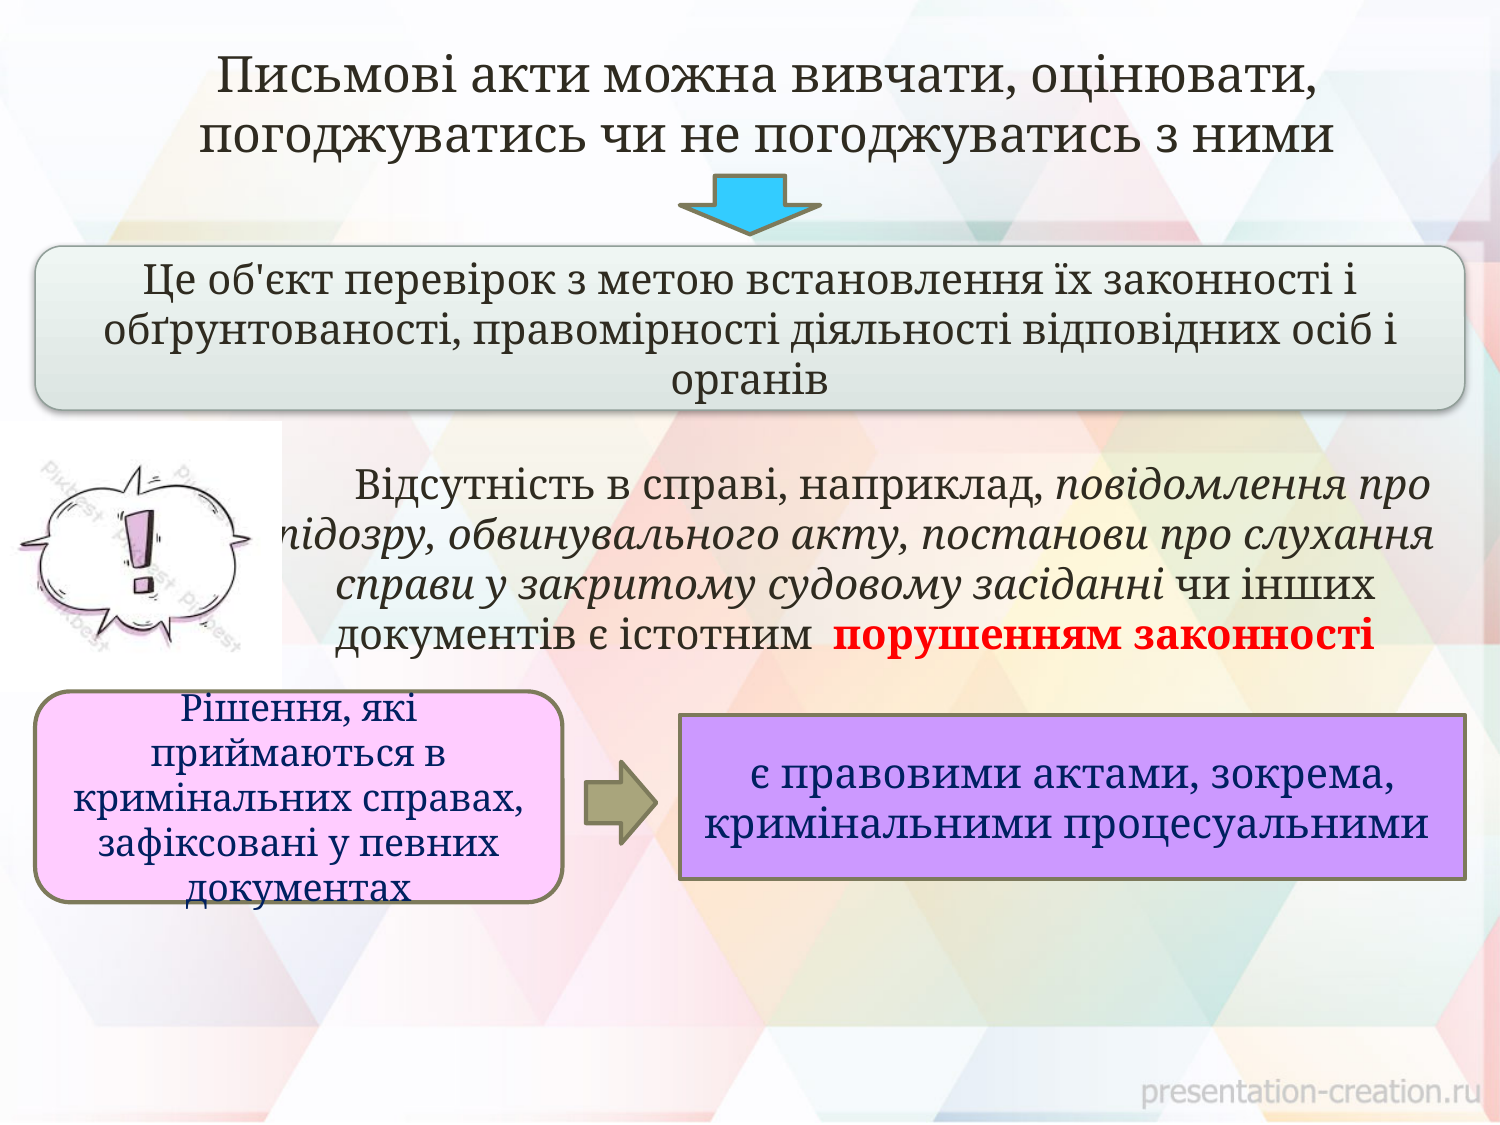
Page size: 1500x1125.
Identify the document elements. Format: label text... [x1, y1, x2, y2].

text_box Відсутність в справі, наприклад, повідомлення про підозру, обвинувального акту, постанови про слухання справи у закритому судовому засіданні чи інших документів є істотним порушенням законності [283, 423, 1465, 666]
text_box Це об'єкт перевірок з метою встановлення їх законності і обґрунтованості, правомірності діяльності відповідних осіб і органів [34, 245, 1466, 411]
text_box Рішення, які приймаються в кримінальних справах, зафіксовані у певних документах [32, 689, 565, 905]
text_box Письмові акти можна вивчати, оцінювати, погоджуватись чи не погоджуватись з ними [70, 35, 1465, 170]
text_box є правовими актами, зокрема, кримінальними процесуальними [678, 713, 1467, 881]
text_box [677, 173, 823, 237]
text_box [583, 759, 658, 846]
picture [0, 0, 1500, 1125]
